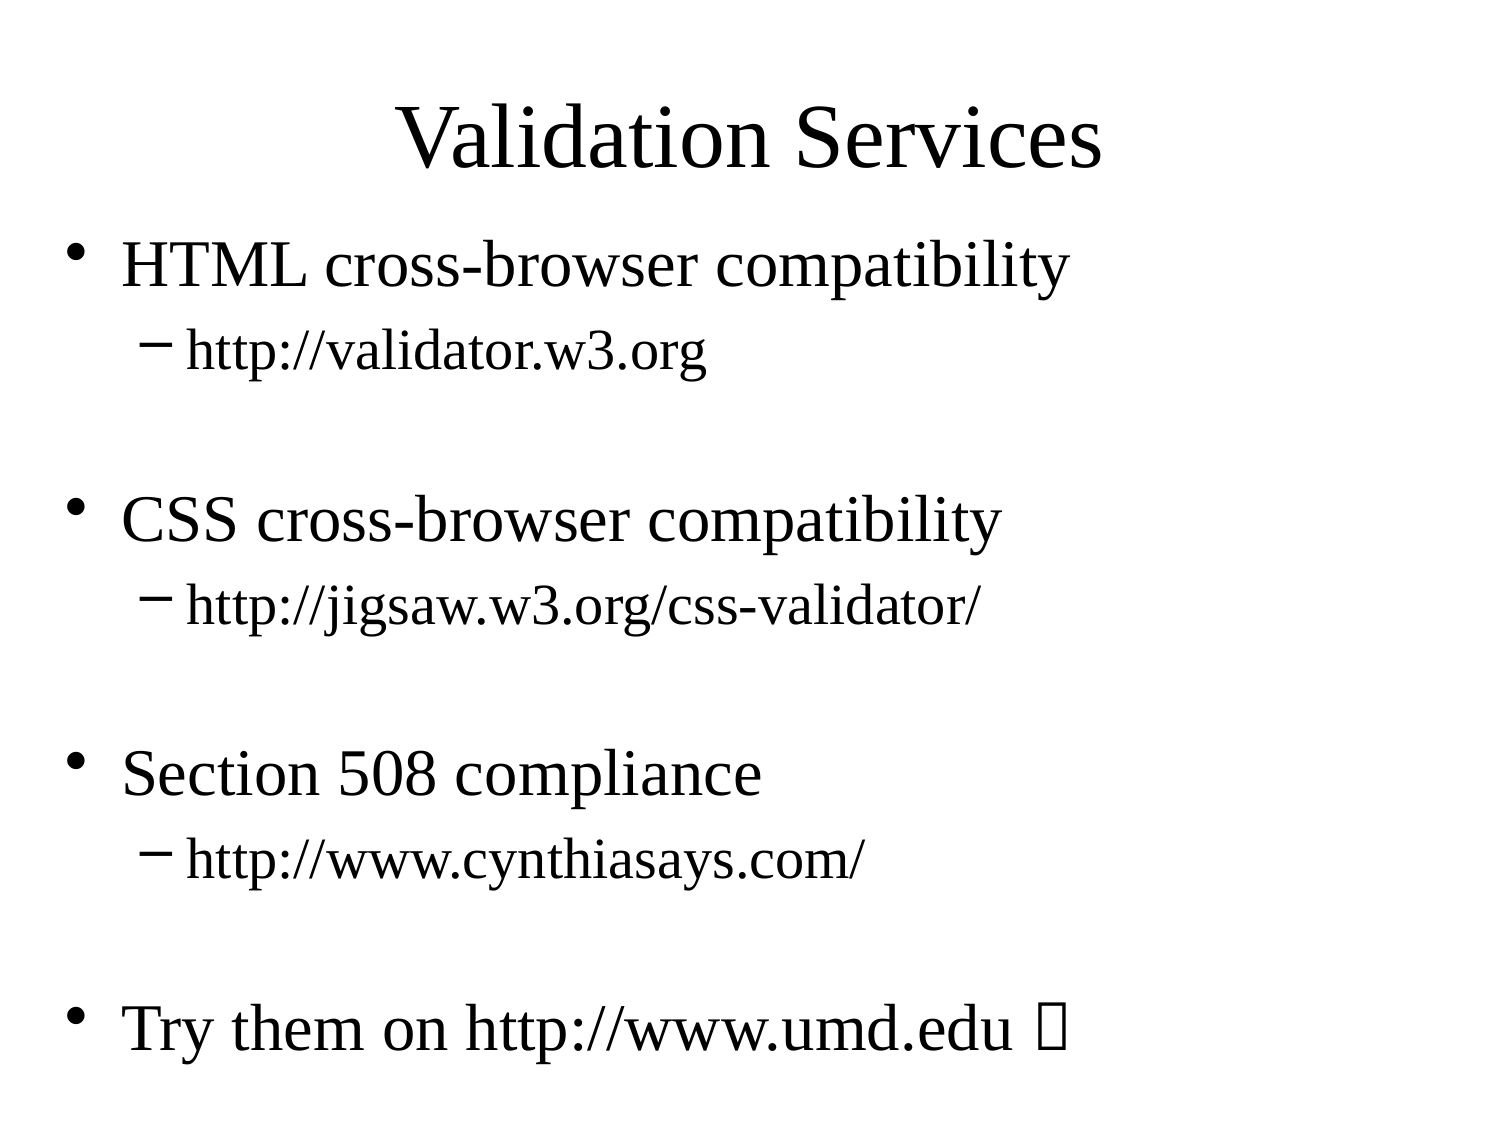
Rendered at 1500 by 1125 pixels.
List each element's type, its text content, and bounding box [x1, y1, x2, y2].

title Validation Services [112, 37, 1388, 212]
list HTML cross-browser compatibility http://validator.w3.org CSS cross-browser compatibility http://jigsaw.w3.org/css-validator/ Section 508 compliance http://www.cynthiasays.com/ Try them on http://www.umd.edu  [50, 212, 1475, 888]
